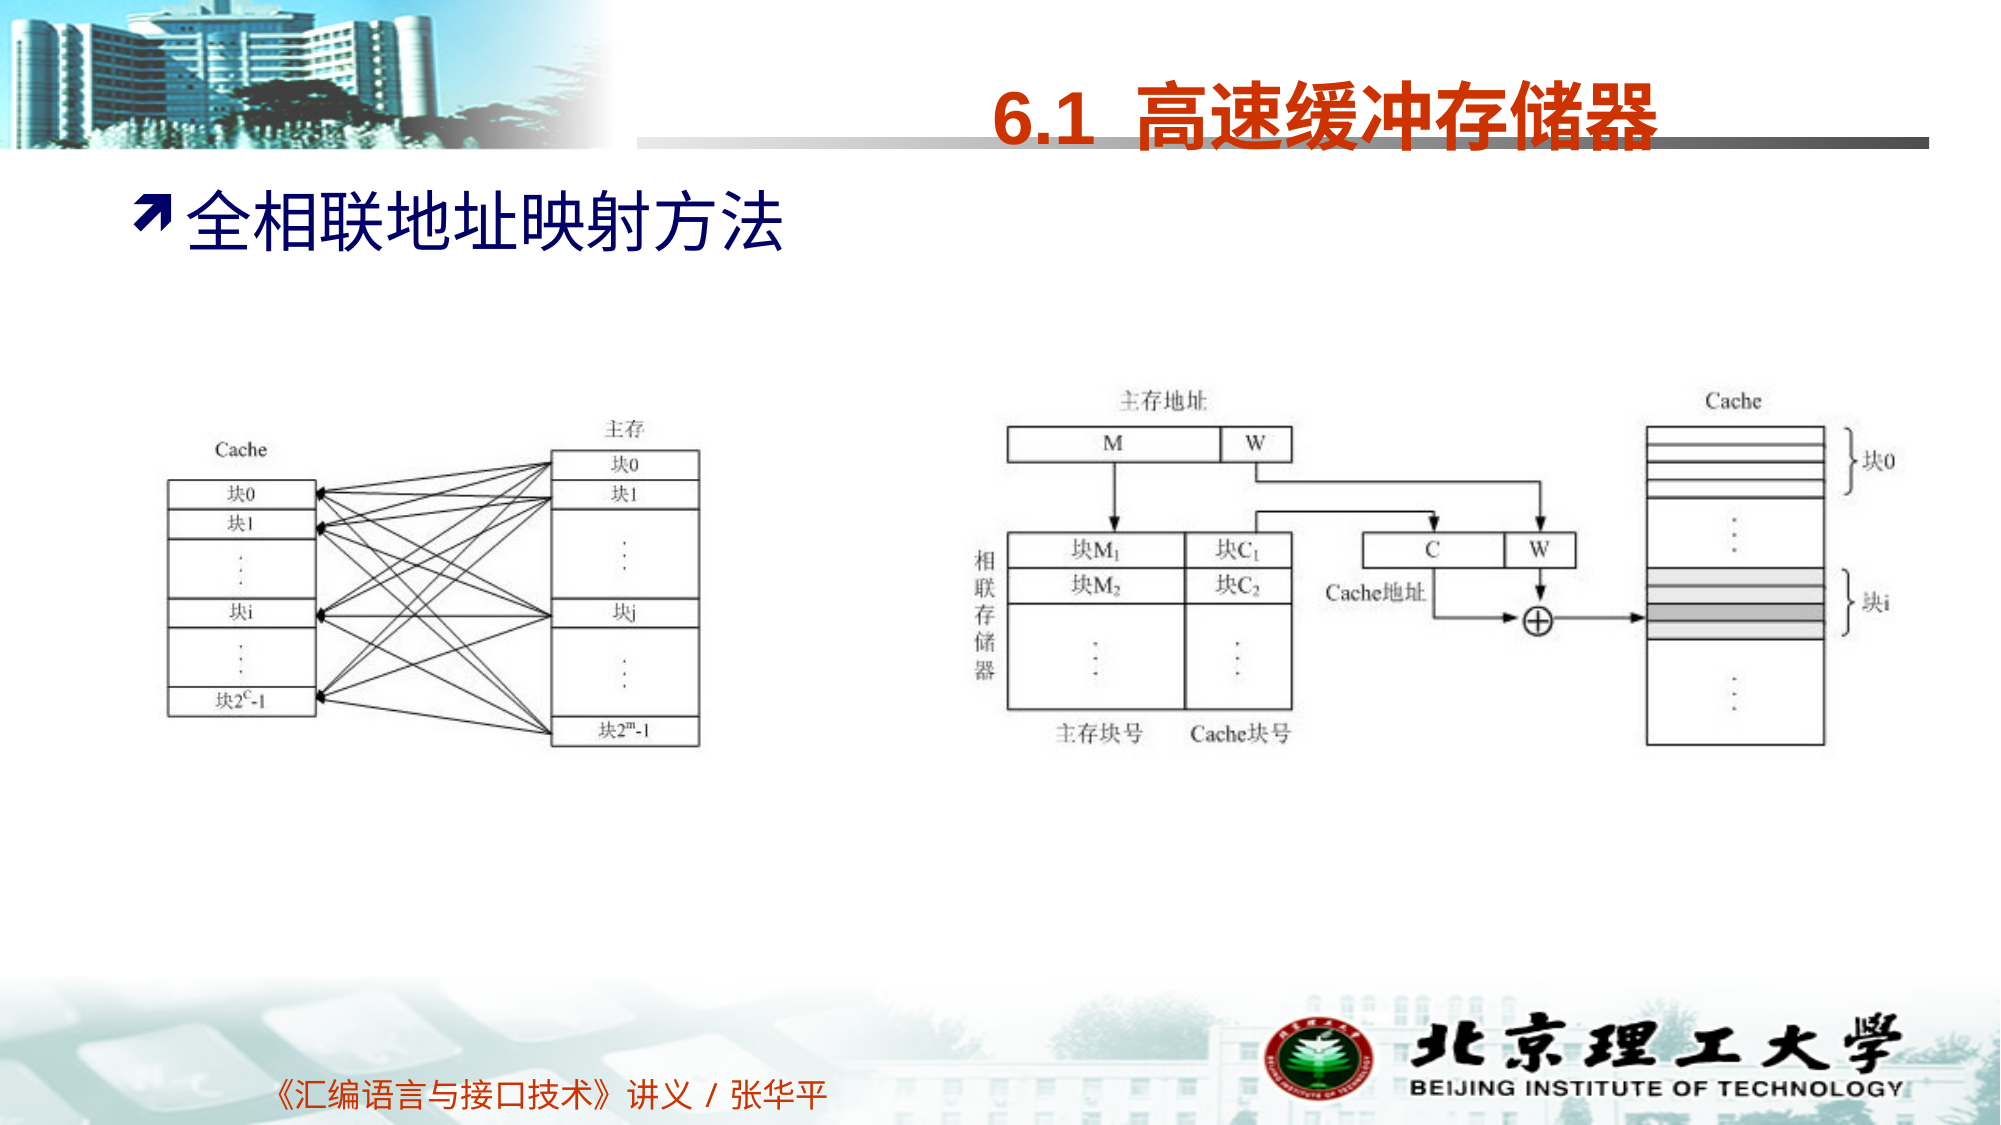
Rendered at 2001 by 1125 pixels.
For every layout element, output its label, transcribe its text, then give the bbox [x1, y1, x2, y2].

title 6.1 高速缓冲存储器 [409, 45, 1675, 185]
picture [0, 0, 2000, 1125]
list 全相联地址映射方法 [114, 172, 1465, 963]
